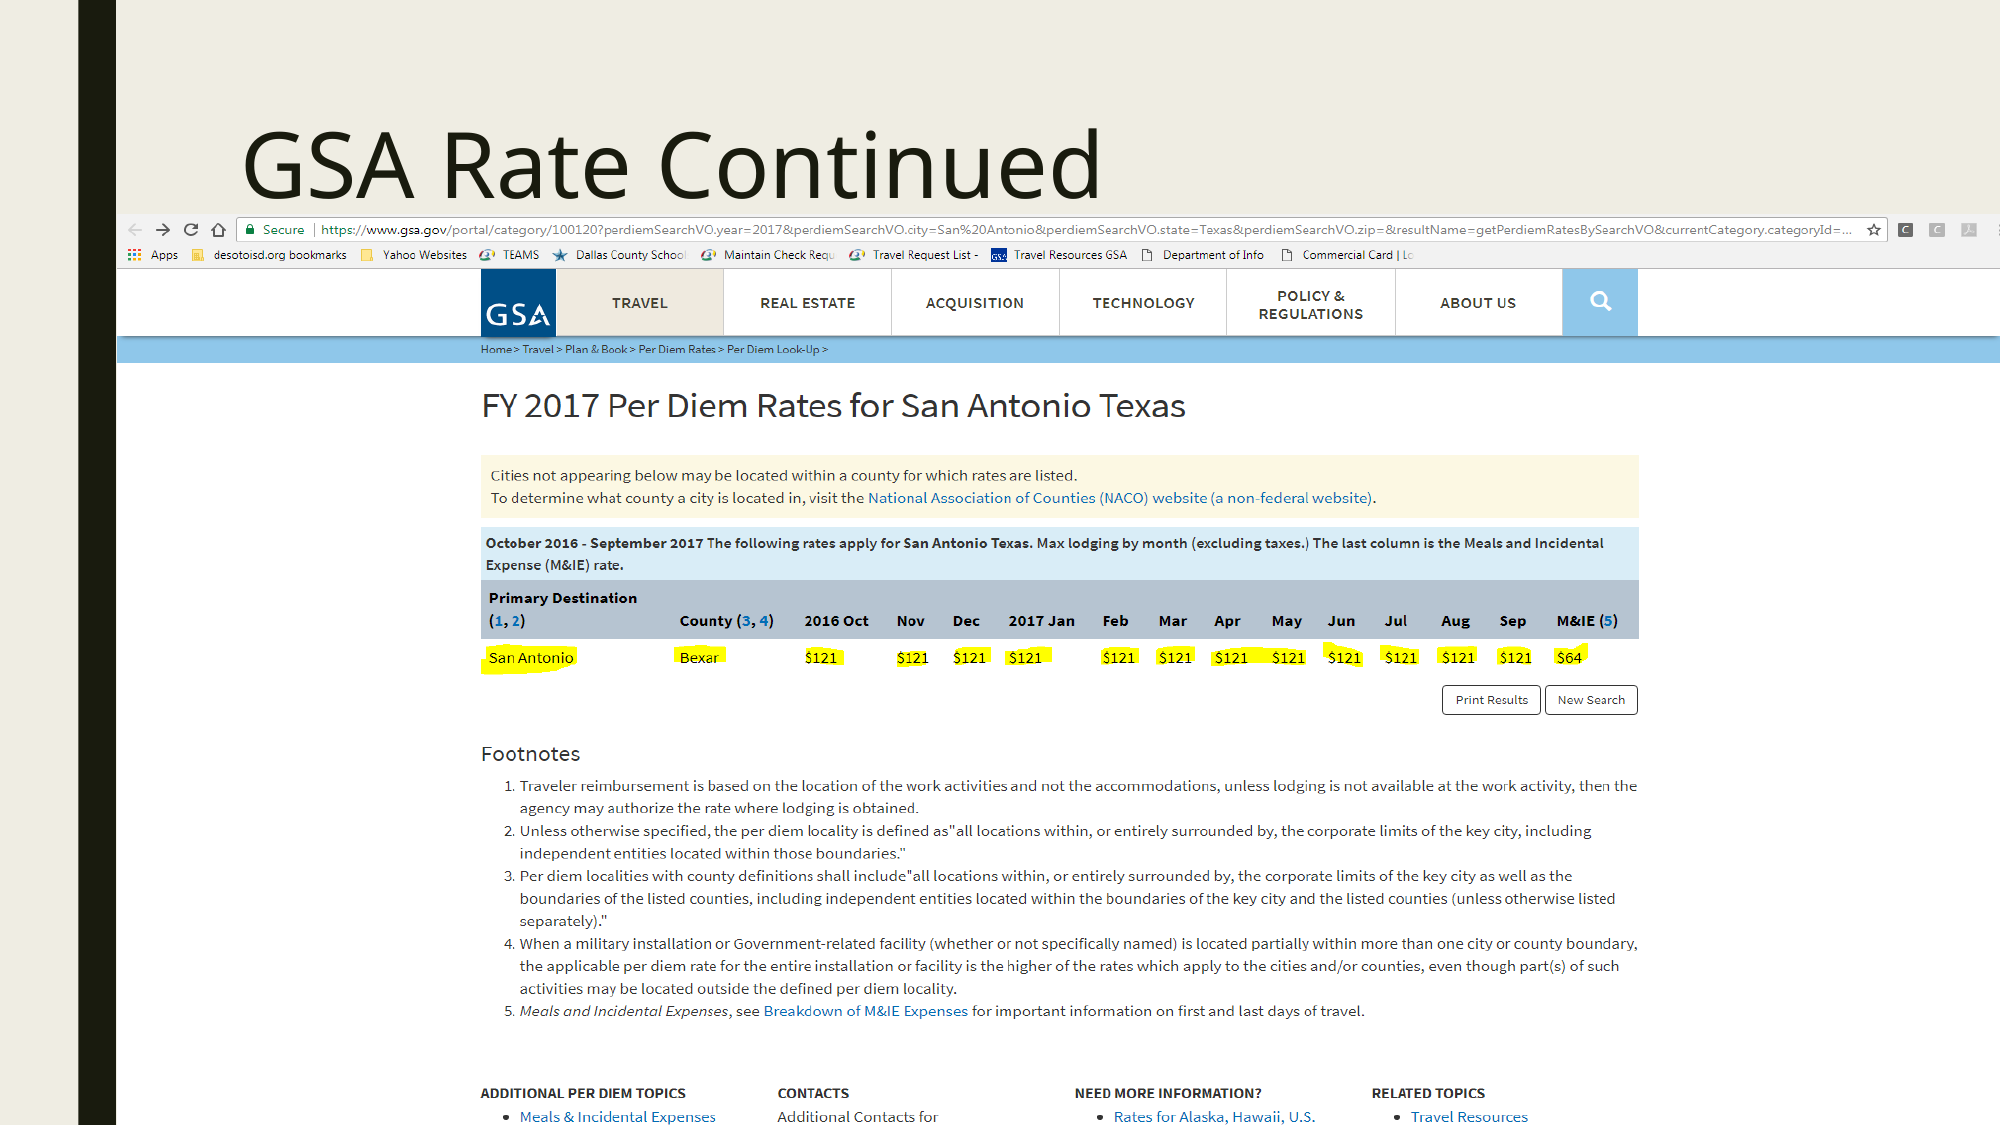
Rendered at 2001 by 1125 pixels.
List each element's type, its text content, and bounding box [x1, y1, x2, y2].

picture [117, 214, 2000, 1125]
title GSA Rate Continued [225, 112, 1800, 214]
